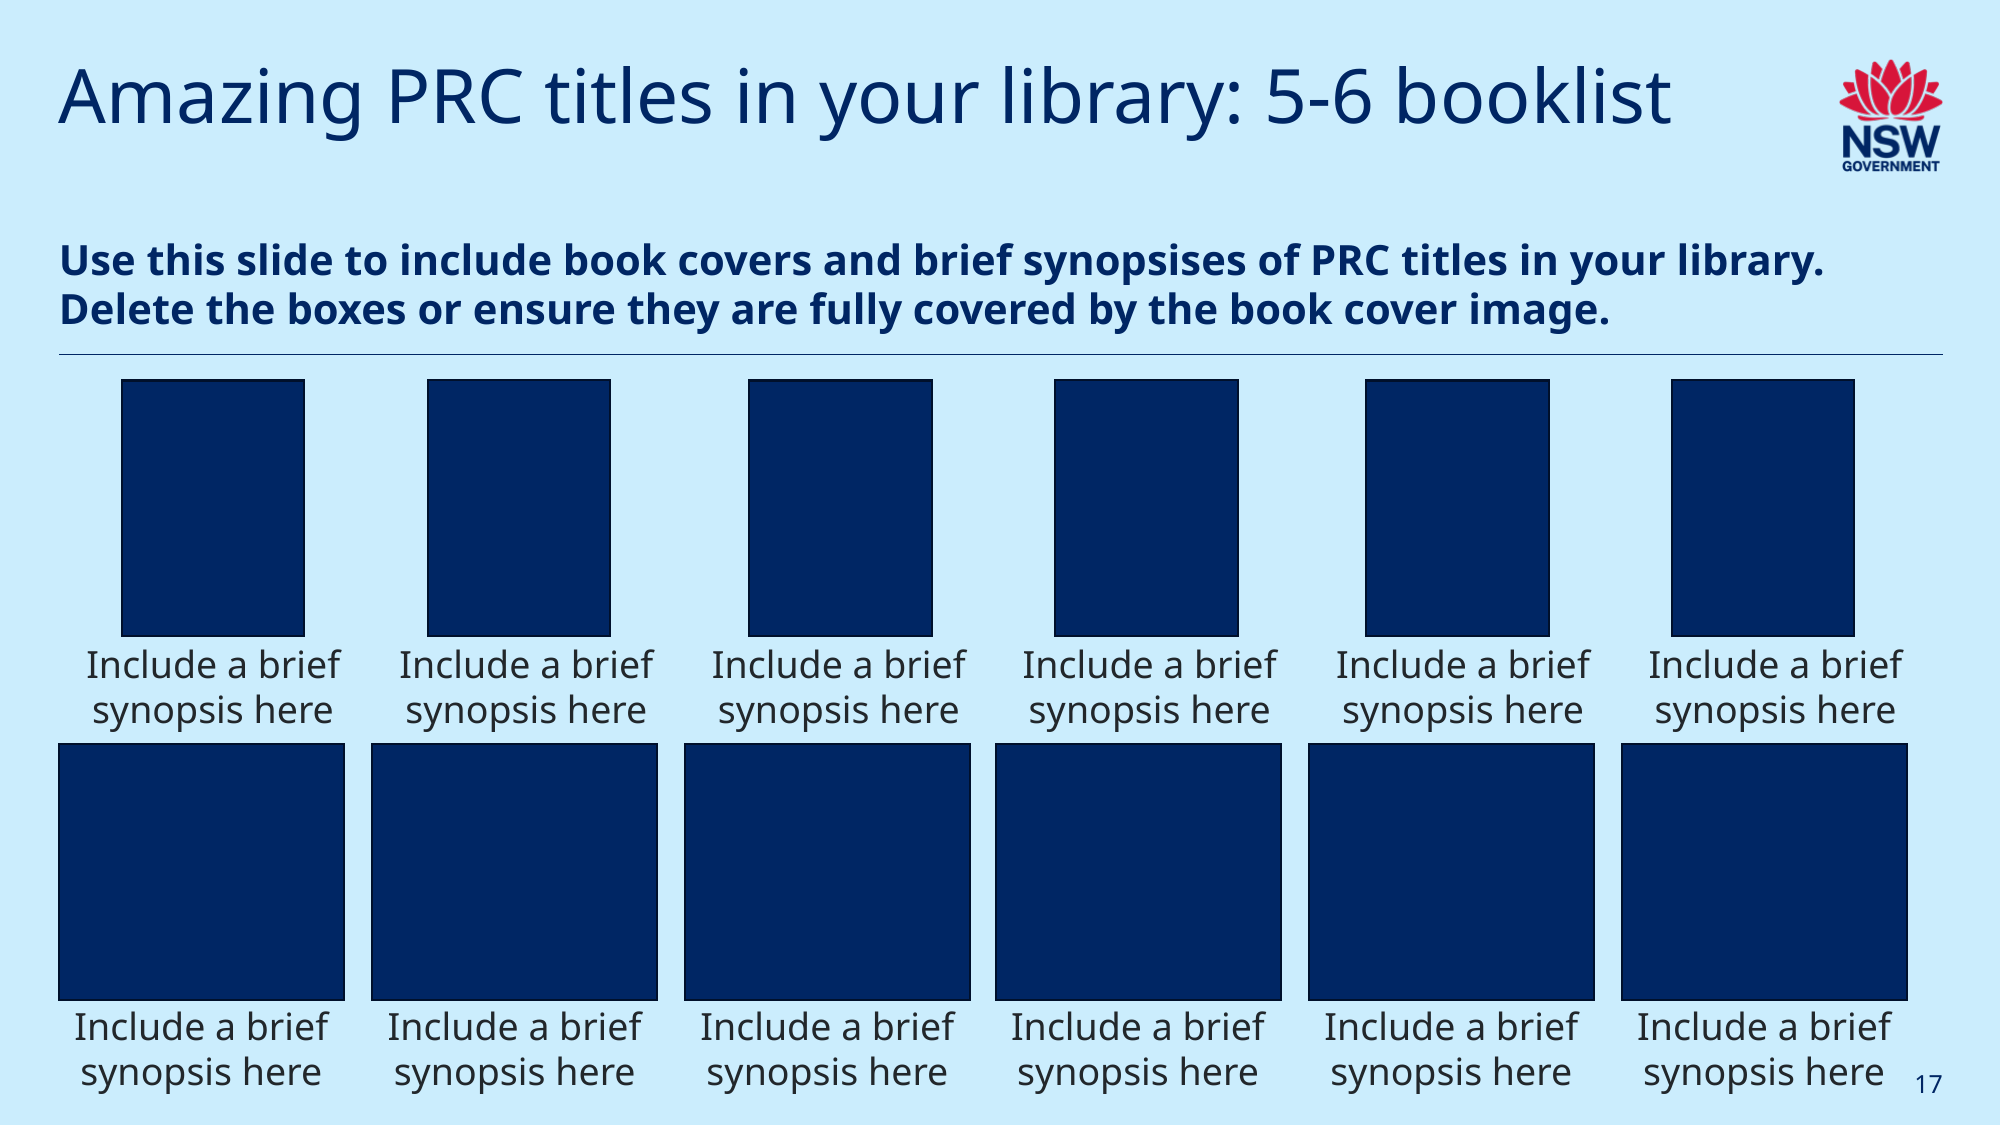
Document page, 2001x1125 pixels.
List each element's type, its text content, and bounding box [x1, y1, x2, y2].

text_box Include a brief synopsis here [696, 1003, 959, 1104]
text_box Include a brief synopsis here [395, 640, 658, 741]
text_box [995, 743, 1282, 1001]
text_box Include a brief synopsis here [82, 640, 345, 741]
text_box [684, 743, 971, 1001]
text_box Include a brief synopsis here [1018, 640, 1281, 741]
text_box Include a brief synopsis here [1633, 1003, 1895, 1104]
text_box Include a brief synopsis here [1007, 1003, 1270, 1104]
text_box Include a brief synopsis here [1332, 640, 1594, 741]
text_box Include a brief synopsis here [1644, 640, 1907, 741]
text_box Include a brief synopsis here [708, 640, 970, 741]
list Use this slide to include book covers and brief synopsises of PRC titles in your library. Delete the boxes or ensure they are fully covered by the book cover image. [59, 233, 1933, 417]
text_box [1671, 379, 1855, 637]
text_box [1365, 379, 1550, 637]
text_box [1621, 743, 1908, 1001]
text_box [1308, 743, 1595, 1001]
picture [1839, 59, 1943, 172]
title Amazing PRC titles in your library: 5-6 booklist [59, 59, 1713, 225]
slide_number 17 [1895, 1068, 1943, 1099]
text_box [427, 379, 611, 637]
text_box Include a brief synopsis here [383, 1003, 646, 1104]
text_box [748, 379, 933, 637]
text_box [121, 379, 305, 637]
text_box Include a brief synopsis here [70, 1003, 333, 1104]
text_box [58, 743, 345, 1001]
text_box [371, 743, 658, 1001]
text_box [1054, 379, 1239, 637]
text_box Include a brief synopsis here [1320, 1003, 1583, 1104]
